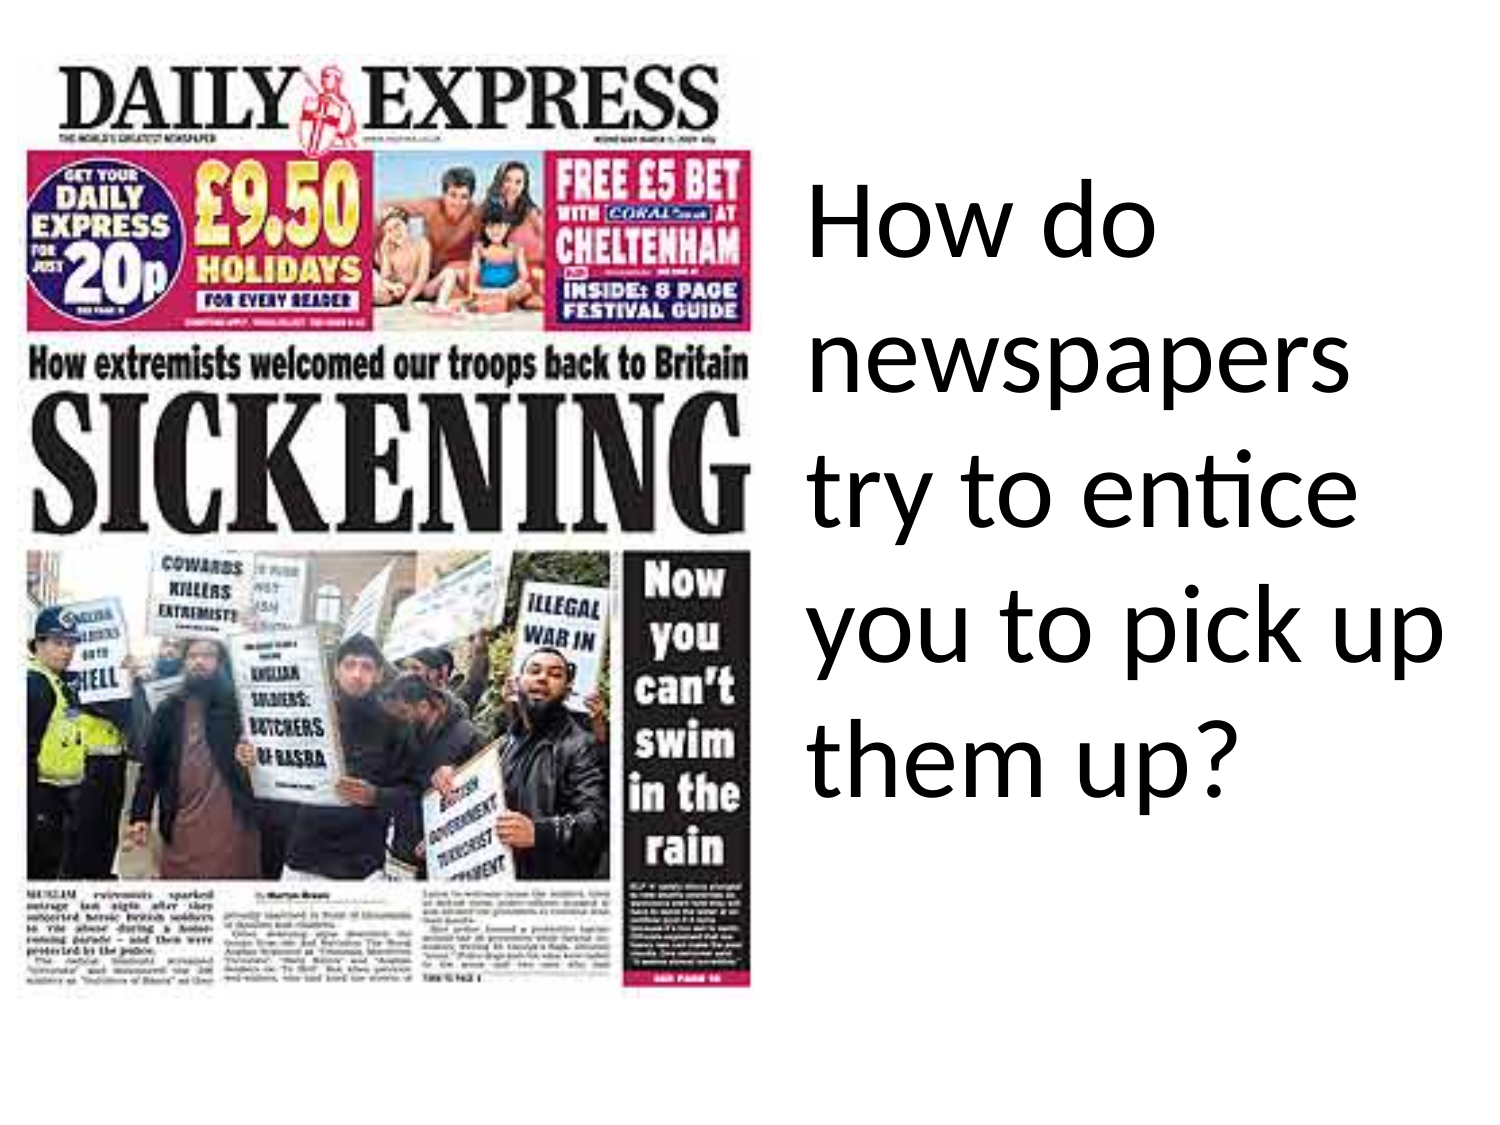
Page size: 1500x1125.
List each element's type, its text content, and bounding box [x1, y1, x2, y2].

text_box How do newspapers try to entice you to pick up them up? [790, 137, 1495, 828]
picture [17, 54, 762, 999]
